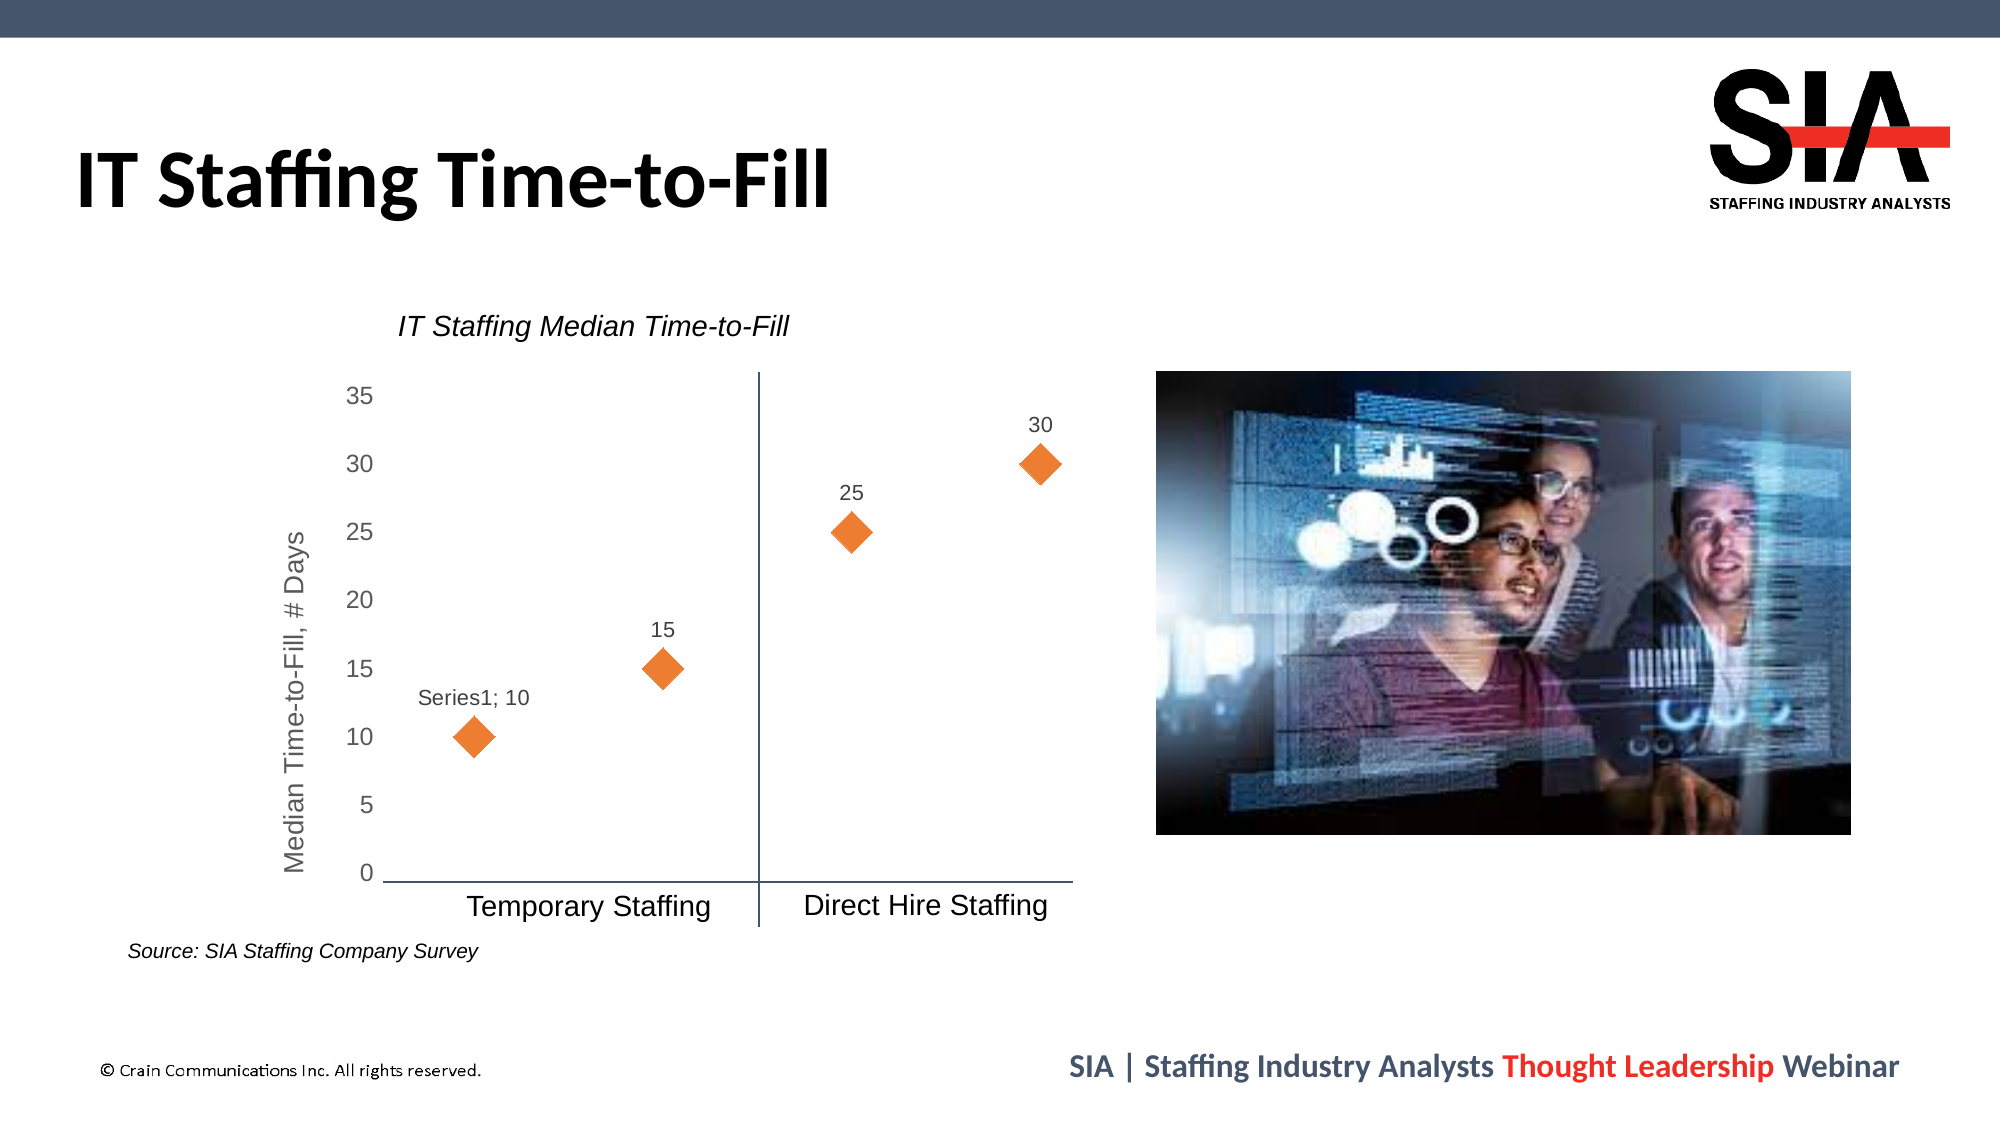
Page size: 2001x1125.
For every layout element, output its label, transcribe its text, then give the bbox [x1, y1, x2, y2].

text_box Direct Hire Staffing [763, 907, 1094, 929]
title IT Staffing Time-to-Fill [0, 123, 2000, 200]
picture [99, 1061, 481, 1082]
text_box Source: SIA Staffing Company Survey [112, 929, 502, 970]
picture [1710, 69, 1950, 123]
picture [1155, 371, 1852, 835]
chart [760, 371, 1154, 898]
text_box IT Staffing Median Time-to-Fill [383, 300, 1024, 350]
text_box Temporary Staffing [422, 907, 755, 930]
picture [1710, 200, 1950, 209]
chart [252, 371, 758, 898]
